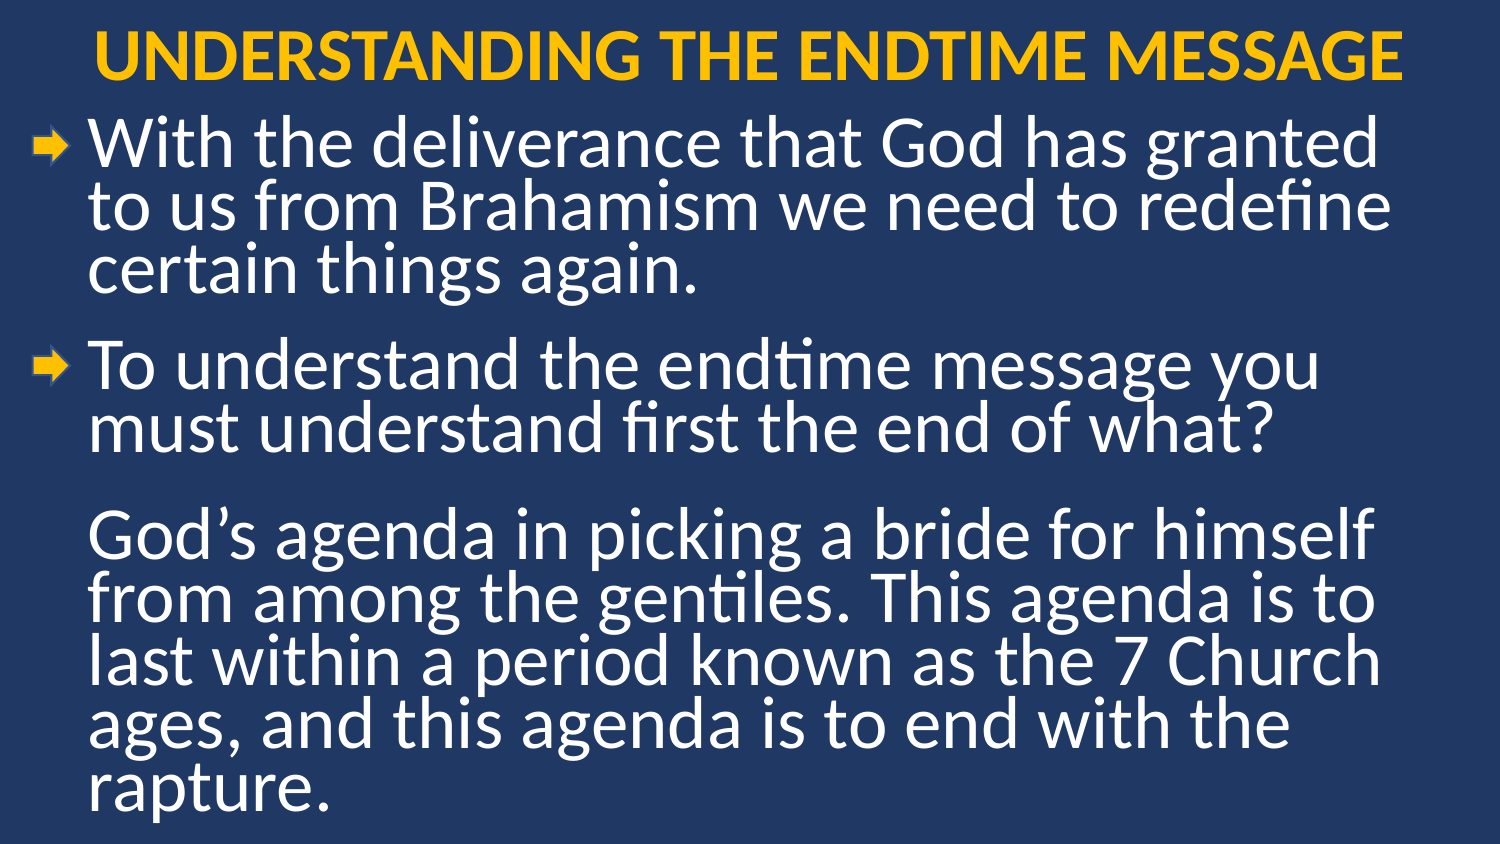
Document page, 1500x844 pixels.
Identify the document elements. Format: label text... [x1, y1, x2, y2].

text_box God’s agenda in picking a bride for himself from among the gentiles. This agenda is to last within a period known as the 7 Church ages, and this agenda is to end with the rapture. [76, 503, 1435, 637]
title UNDERSTANDING THE ENDTIME MESSAGE [0, 5, 1500, 108]
text_box [31, 123, 72, 168]
text_box [31, 343, 72, 388]
list With the deliverance that God has granted to us from Brahamism we need to redefine certain things again. To understand the endtime message you must understand first the end of what? [76, 111, 1435, 245]
